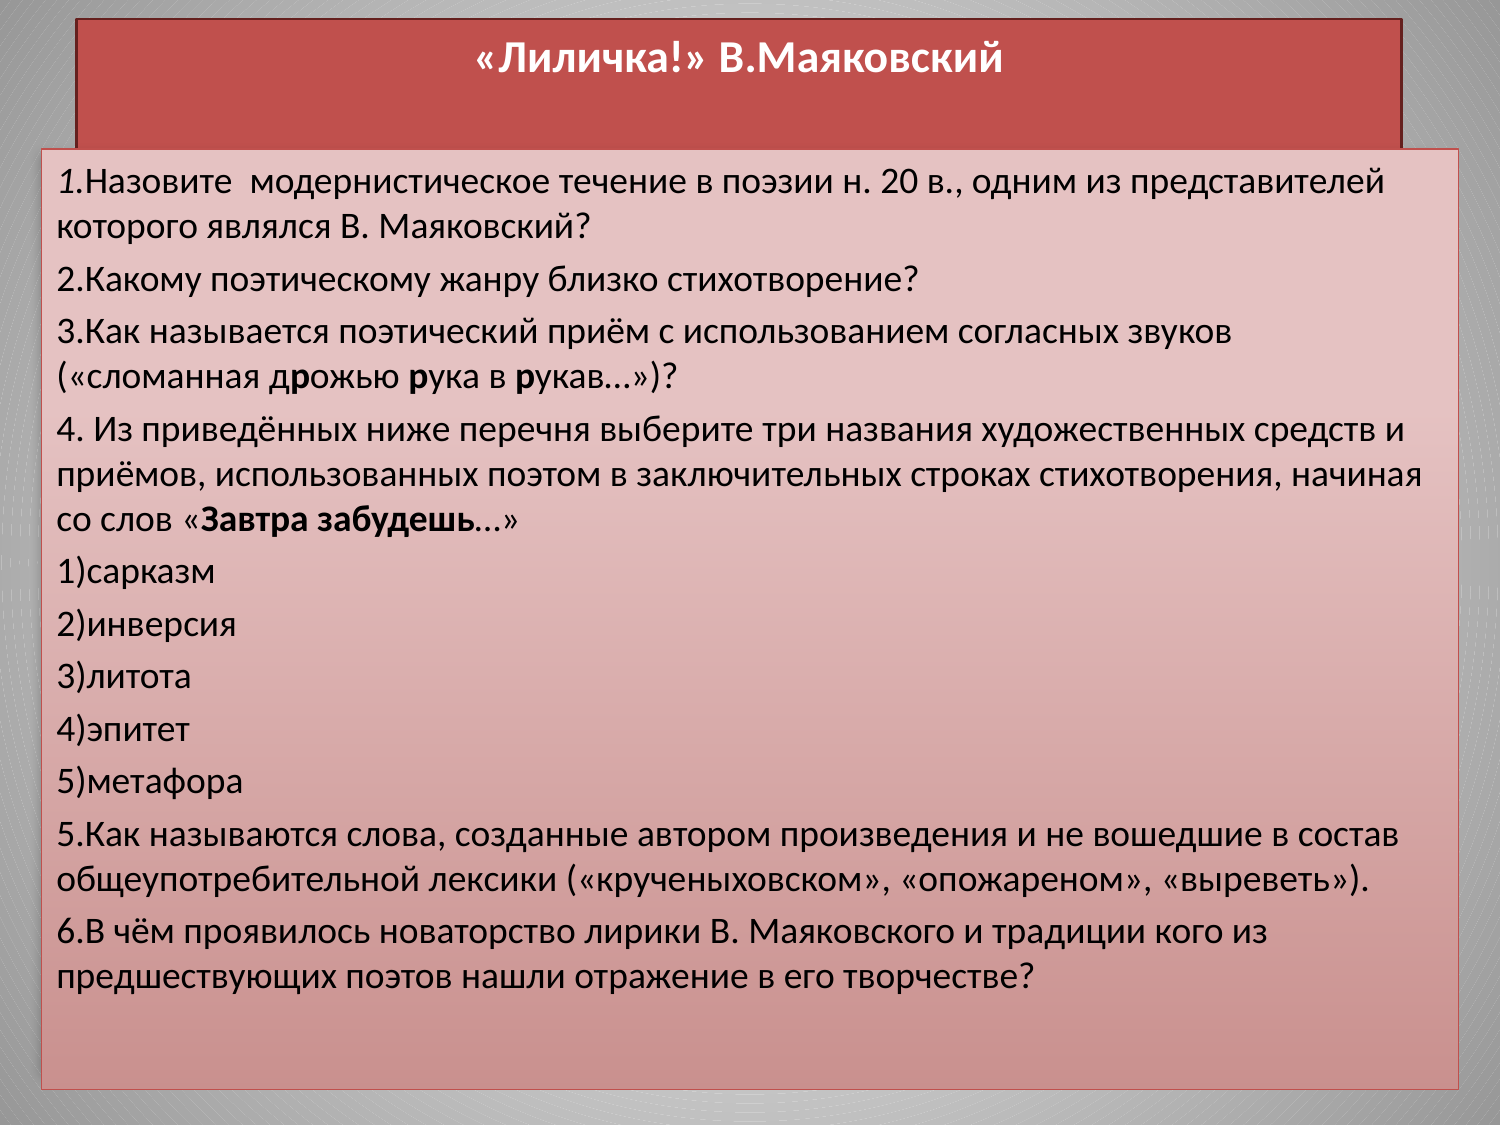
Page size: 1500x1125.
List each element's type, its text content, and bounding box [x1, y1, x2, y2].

title «Лиличка!» В.Маяковский [75, 18, 1403, 148]
list 1.Назовите модернистическое течение в поэзии н. 20 в., одним из представителей которого являлся В. Маяковский? 2.Какому поэтическому жанру близко стихотворение? 3.Как называется поэтический приём с использованием согласных звуков («сломанная дрожью рука в рукав…»)? 4. Из приведённых ниже перечня выберите три названия художественных средств и приёмов, использованных поэтом в заключительных строках стихотворения, начиная со слов «Завтра забудешь…» 1)сарказм 2)инверсия 3)литота 4)эпитет 5)метафора 5.Как называются слова, созданные автором произведения и не вошедшие в состав общеупотребительной лексики («крученыховском», «опожареном», «выреветь»). 6.В чём проявилось новаторство лирики В. Маяковского и традиции кого из предшествующих поэтов нашли отражение в его творчестве? [41, 148, 1459, 1090]
